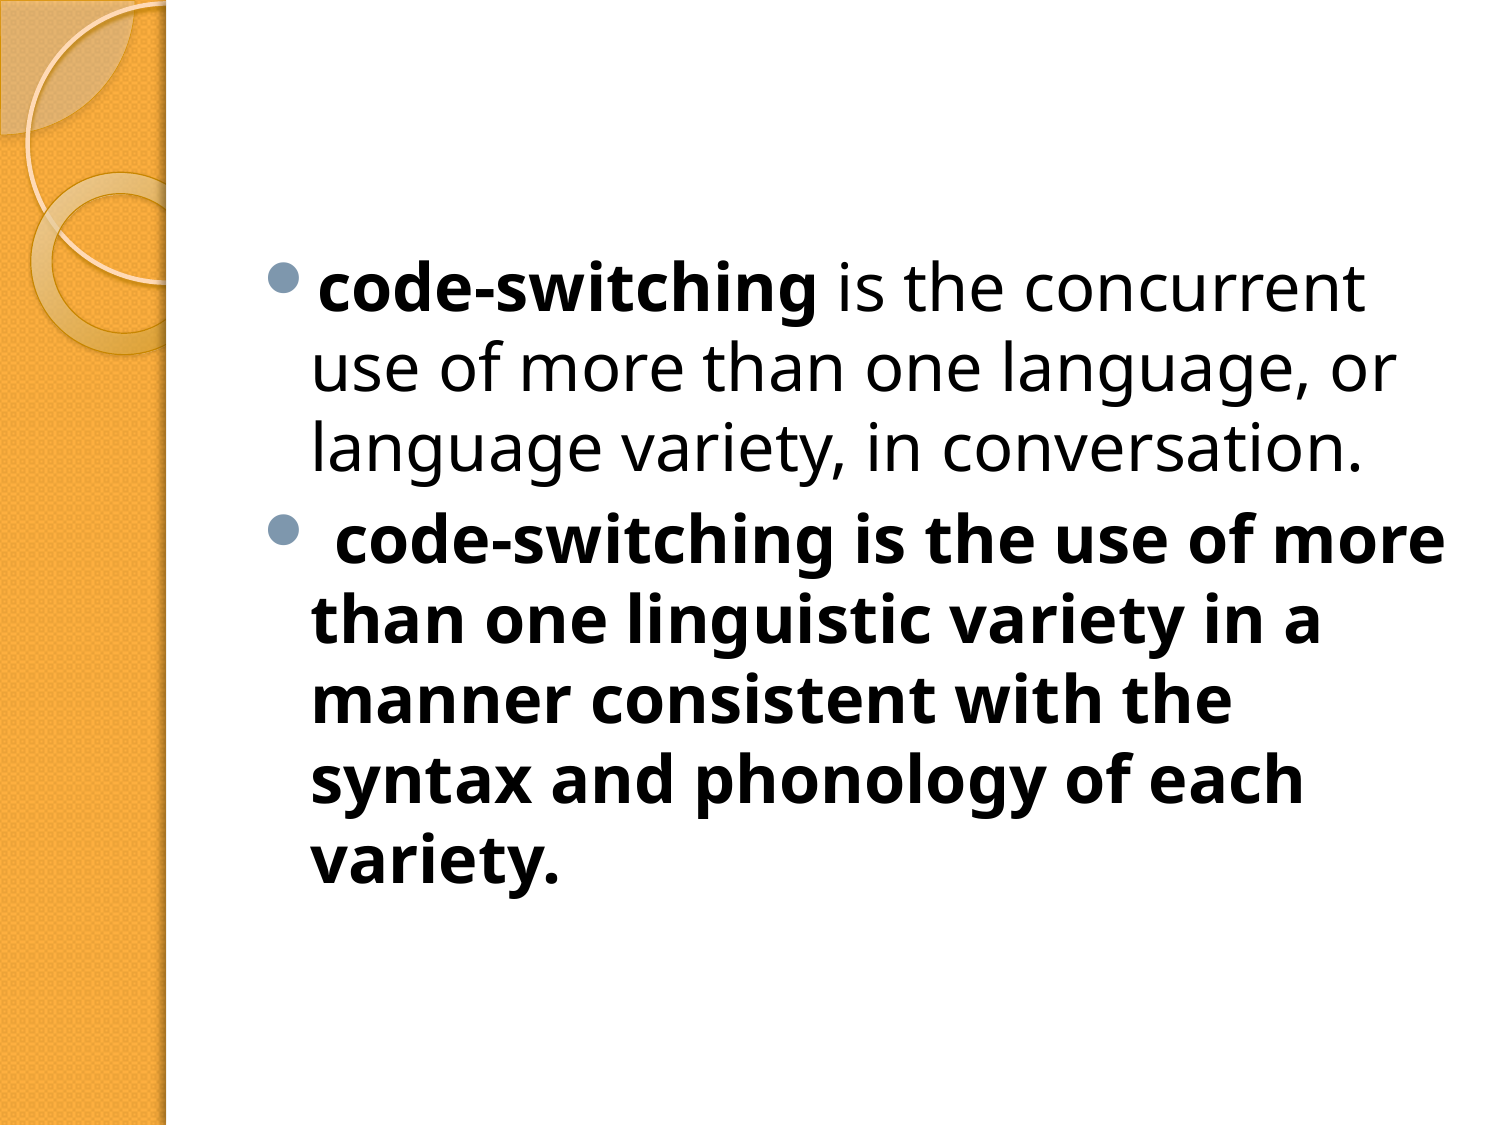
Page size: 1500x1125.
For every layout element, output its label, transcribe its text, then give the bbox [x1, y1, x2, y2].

list code-switching is the concurrent use of more than one language, or language variety, in conversation. code-switching is the use of more than one linguistic variety in a manner consistent with the syntax and phonology of each variety. [235, 237, 1466, 1025]
